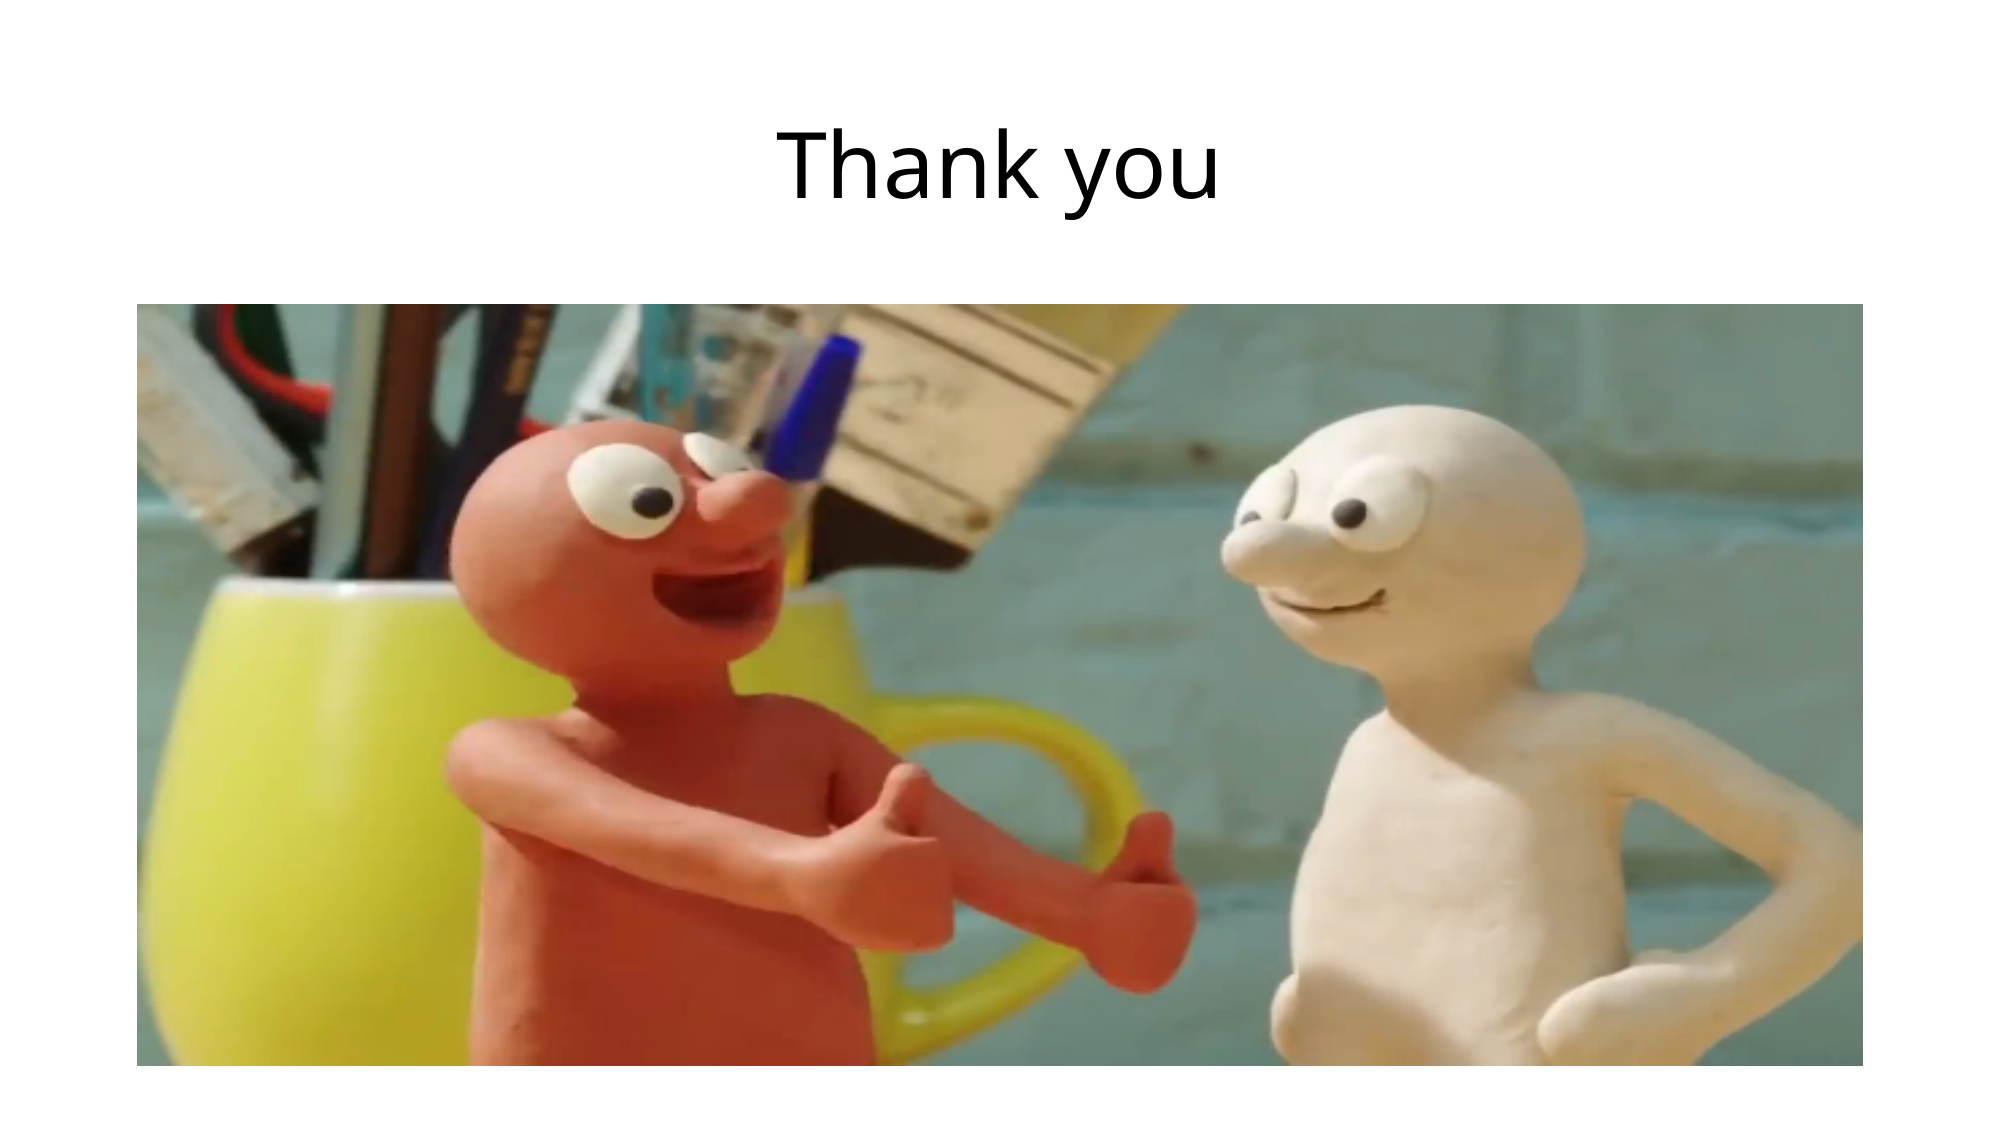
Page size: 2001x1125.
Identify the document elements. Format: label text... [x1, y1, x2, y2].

title Thank you [137, 59, 1863, 278]
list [137, 304, 1863, 1066]
